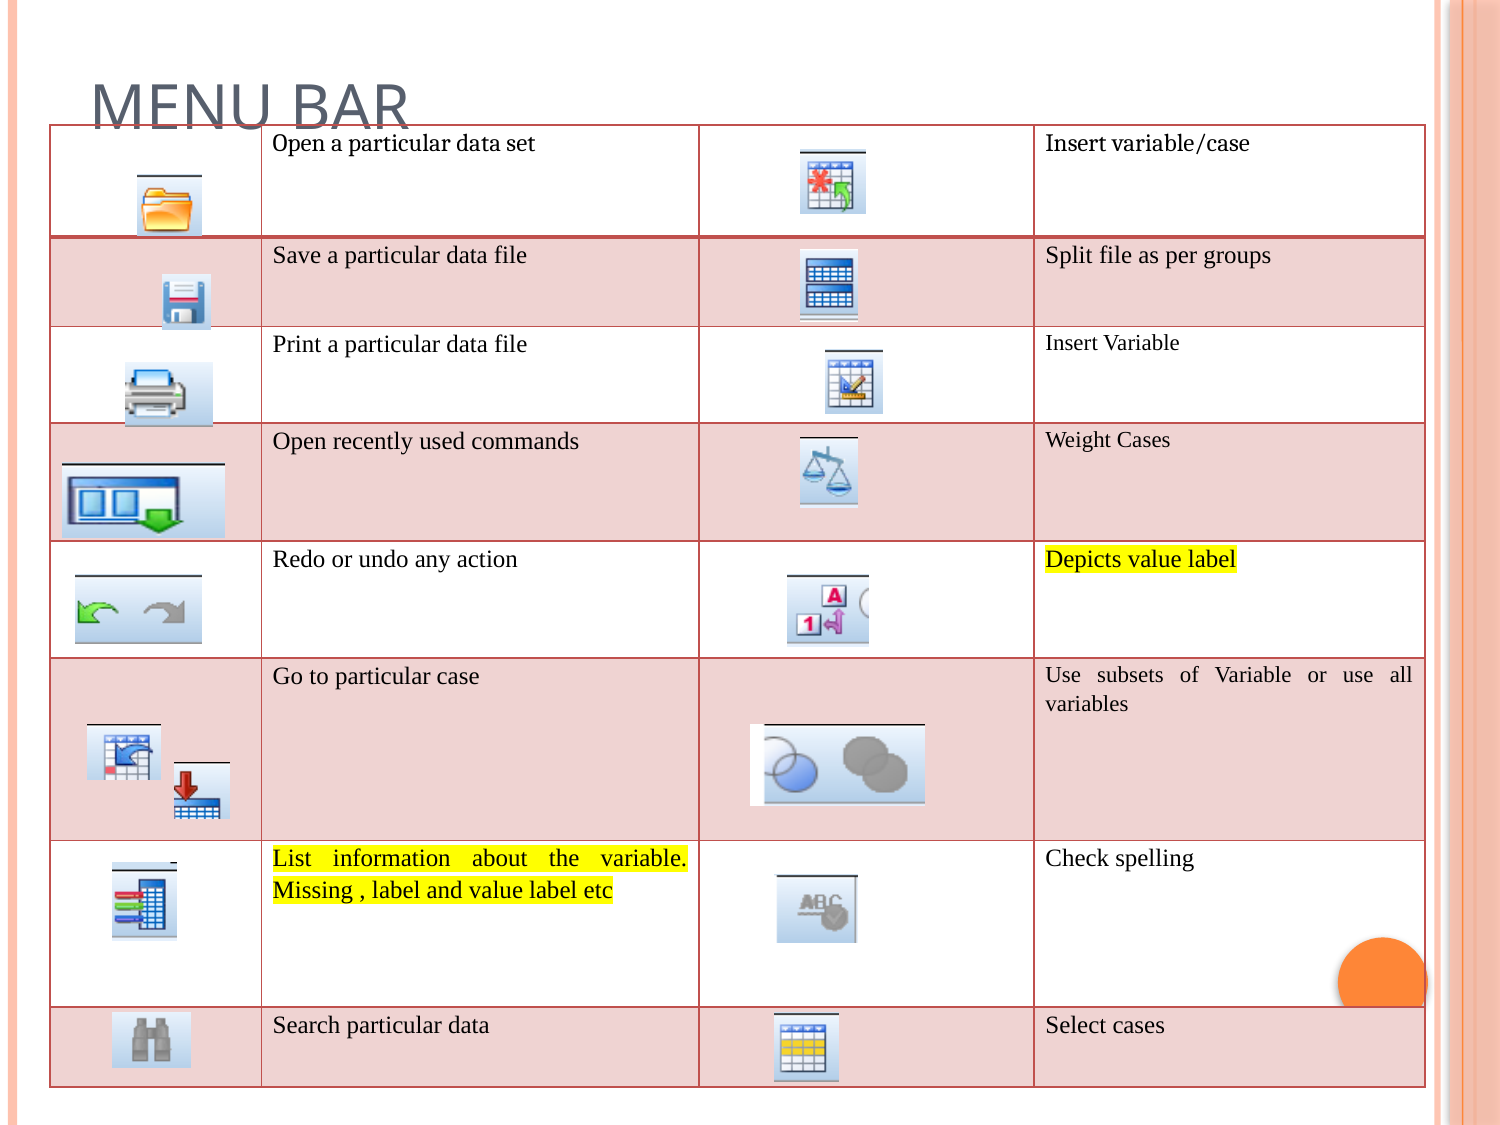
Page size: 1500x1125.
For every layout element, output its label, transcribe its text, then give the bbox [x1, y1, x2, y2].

table_cell Redo or undo any action [262, 542, 698, 657]
table_cell [51, 841, 261, 1006]
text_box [124, 361, 213, 428]
picture [136, 174, 203, 237]
table_cell Weight Cases [1035, 424, 1424, 540]
table_cell Check spelling [1035, 841, 1424, 1006]
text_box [774, 874, 859, 943]
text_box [86, 724, 162, 781]
table_cell [51, 542, 261, 657]
table_cell [700, 327, 1033, 422]
table_header [51, 126, 261, 235]
table_header Insert variable/case [1035, 126, 1424, 235]
table_cell [51, 424, 261, 540]
table_cell Split file as per groups [1035, 239, 1424, 326]
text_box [774, 1011, 840, 1082]
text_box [61, 461, 226, 538]
table_cell Save a particular data file [262, 239, 698, 326]
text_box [786, 574, 870, 648]
table_cell [700, 542, 1033, 657]
table_cell List information about the variable. Missing , label and value label etc [262, 841, 698, 1006]
table_header Open a particular data set [262, 126, 698, 235]
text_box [161, 274, 212, 331]
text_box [174, 761, 231, 820]
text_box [749, 724, 926, 806]
table_cell [51, 239, 261, 326]
table_cell [700, 841, 1033, 1006]
table_cell [51, 659, 261, 840]
table_cell [51, 327, 261, 422]
table_cell Go to particular case [262, 659, 698, 840]
table_cell [51, 1008, 261, 1086]
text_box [799, 249, 859, 323]
table_cell Depicts value label [1035, 542, 1424, 657]
table_cell Select cases [1035, 1008, 1424, 1086]
table_cell Search particular data [262, 1008, 698, 1086]
table_cell Insert Variable [1035, 327, 1424, 422]
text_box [799, 149, 867, 215]
table_cell [700, 424, 1033, 540]
table_cell Use subsets of Variable or use all variables [1035, 659, 1424, 840]
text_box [74, 574, 203, 645]
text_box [111, 861, 178, 942]
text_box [111, 1011, 192, 1068]
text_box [799, 436, 859, 509]
table_cell Open recently used commands [262, 424, 698, 540]
table_cell [700, 659, 1033, 840]
table_cell [700, 239, 1033, 326]
table_cell [700, 1008, 1033, 1086]
table_cell Print a particular data file [262, 327, 698, 422]
table_header [700, 126, 1033, 235]
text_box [824, 349, 884, 415]
title Menu Bar [75, 45, 1300, 124]
